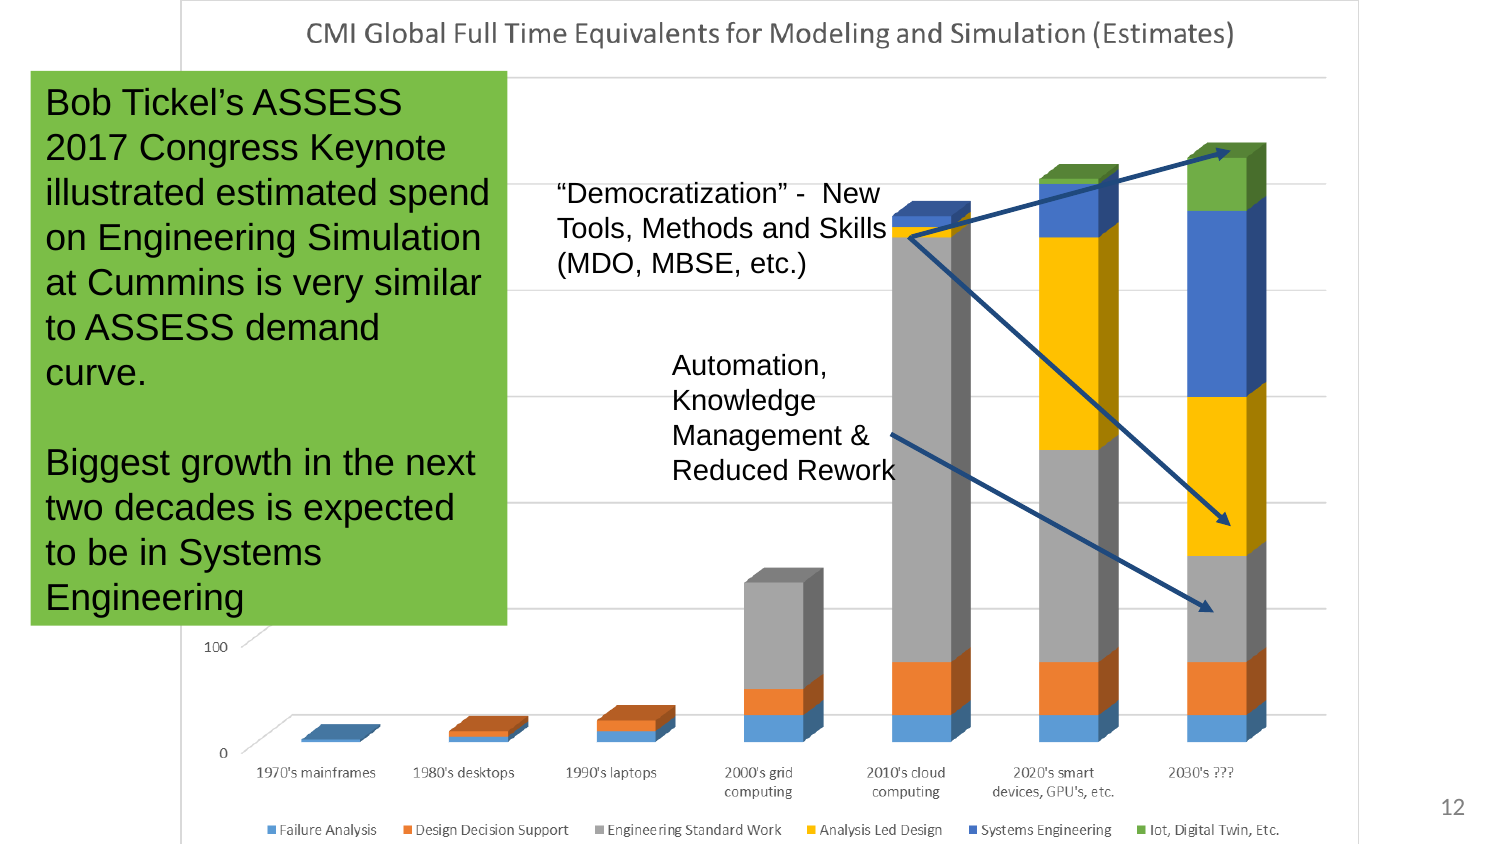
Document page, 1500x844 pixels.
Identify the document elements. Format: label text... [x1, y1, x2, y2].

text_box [911, 150, 1232, 238]
slide_number 12 [1389, 784, 1481, 829]
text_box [908, 241, 1232, 527]
text_box Bob Tickel’s ASSESS 2017 Congress Keynote illustrated estimated spend on Engineering Simulation at Cummins is very similar to ASSESS demand curve. Biggest growth in the next two decades is expected to be in Systems Engineering [30, 70, 174, 626]
picture [179, 0, 1359, 844]
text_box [890, 433, 1215, 613]
